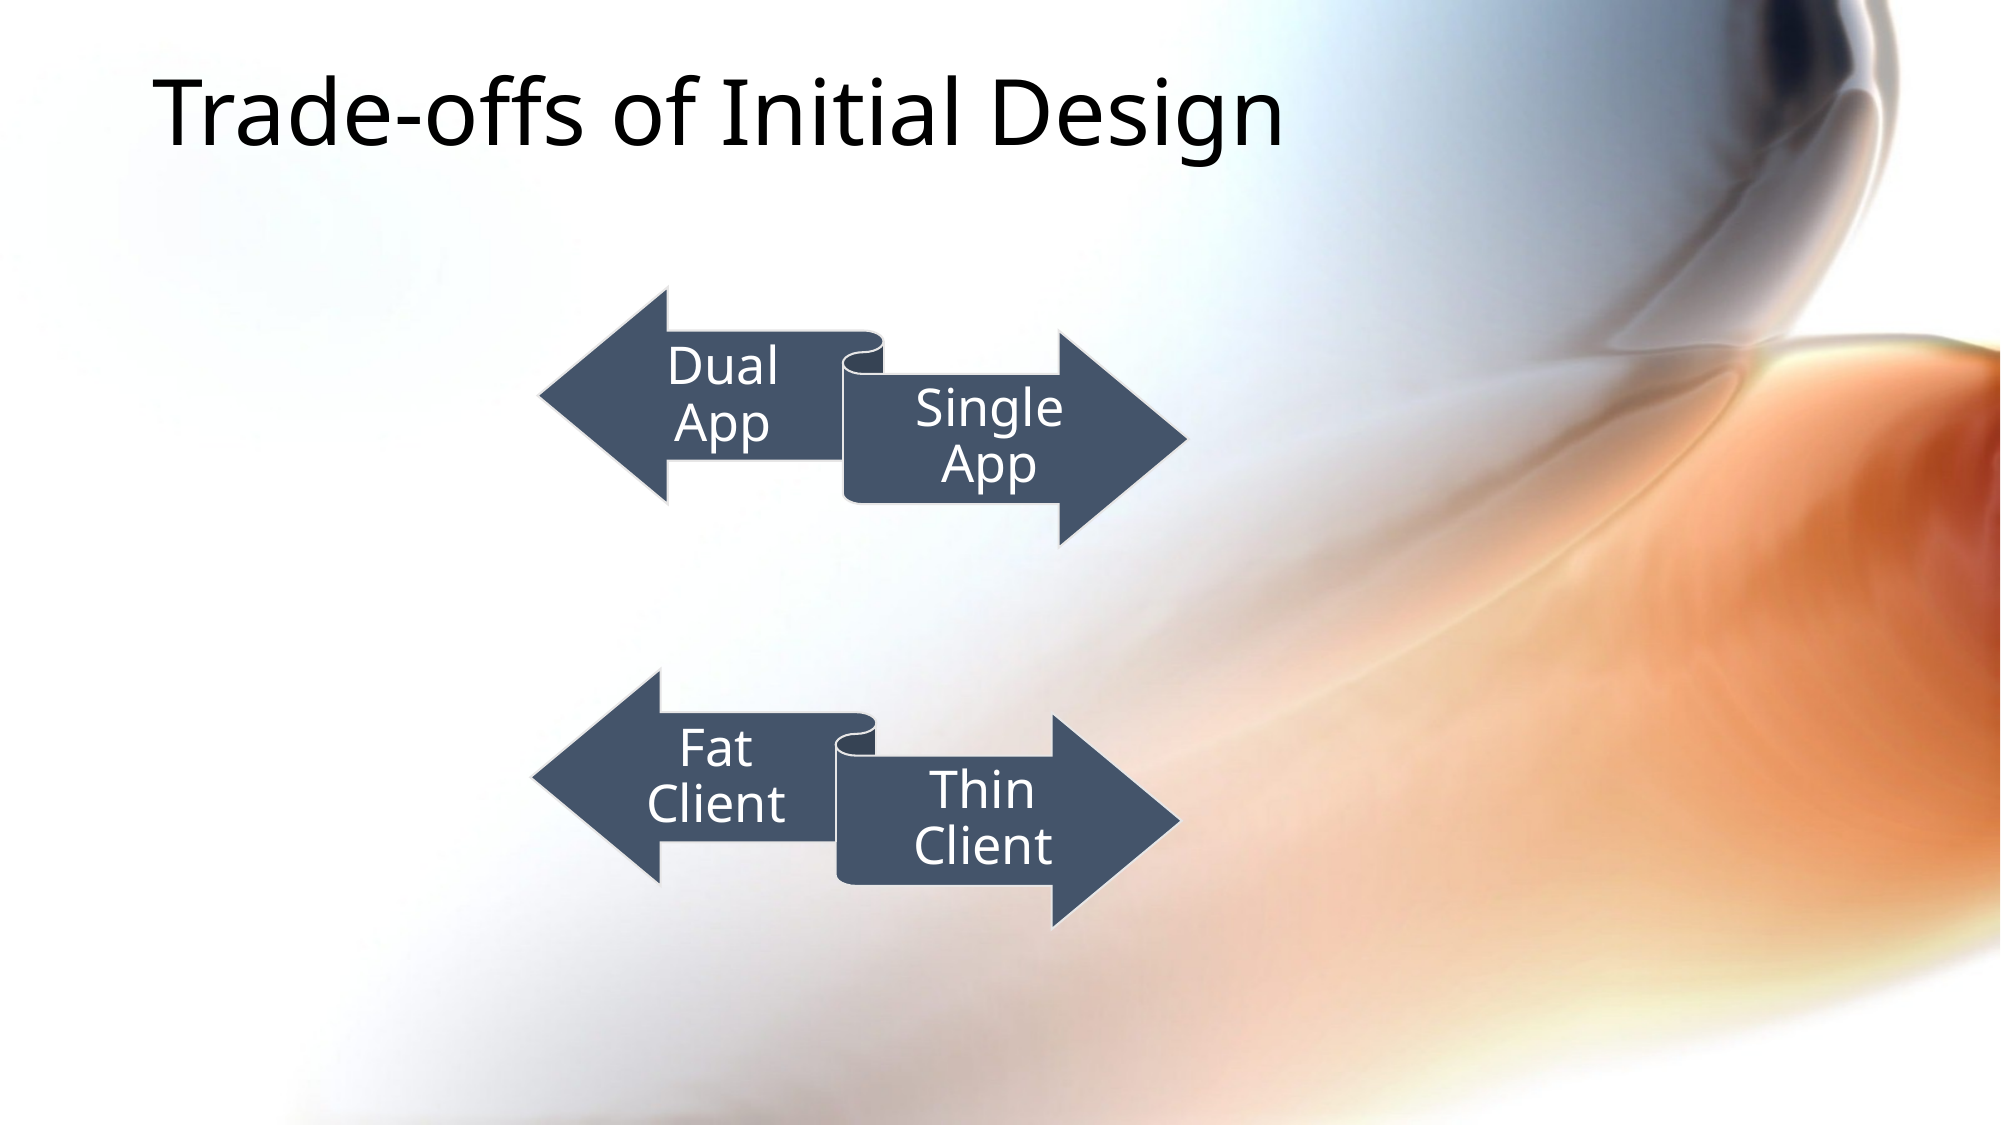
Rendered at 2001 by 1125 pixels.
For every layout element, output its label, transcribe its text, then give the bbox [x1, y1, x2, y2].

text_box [189, 668, 1523, 930]
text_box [196, 287, 1530, 548]
picture [0, 0, 2001, 1125]
title Trade-offs of Initial Design [137, 0, 1863, 218]
